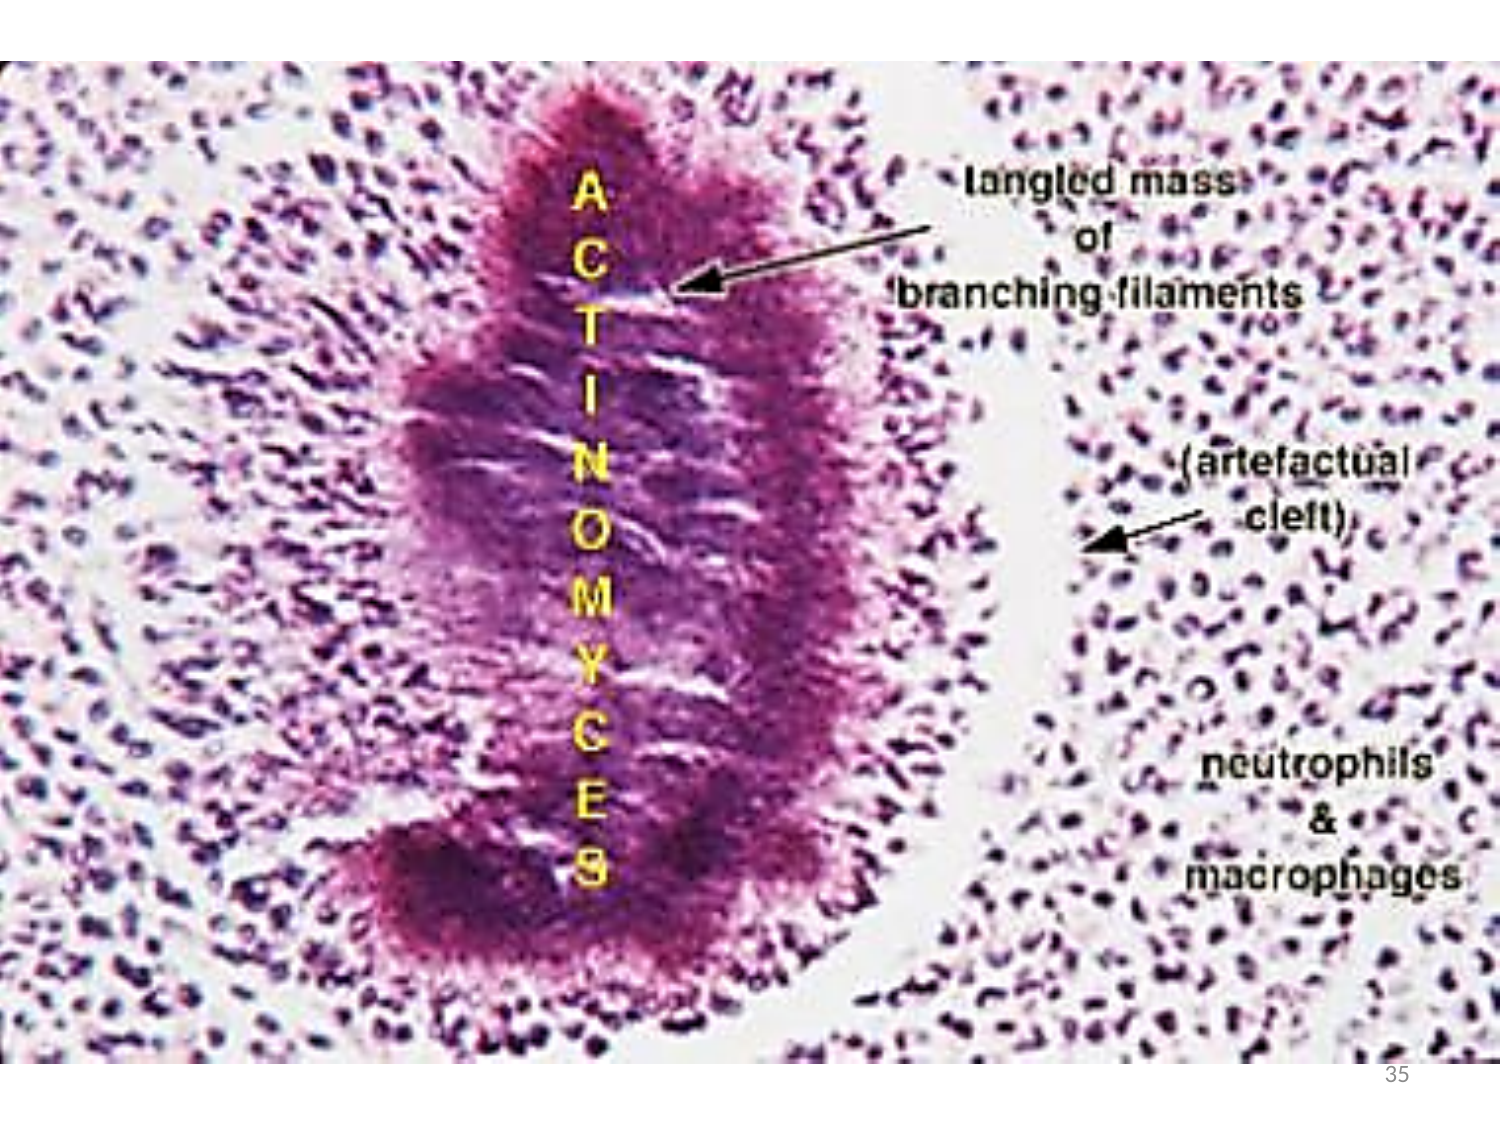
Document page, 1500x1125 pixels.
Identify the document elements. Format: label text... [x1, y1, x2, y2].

slide_number 35 [1074, 1072, 1425, 1103]
picture [0, 60, 1500, 1064]
